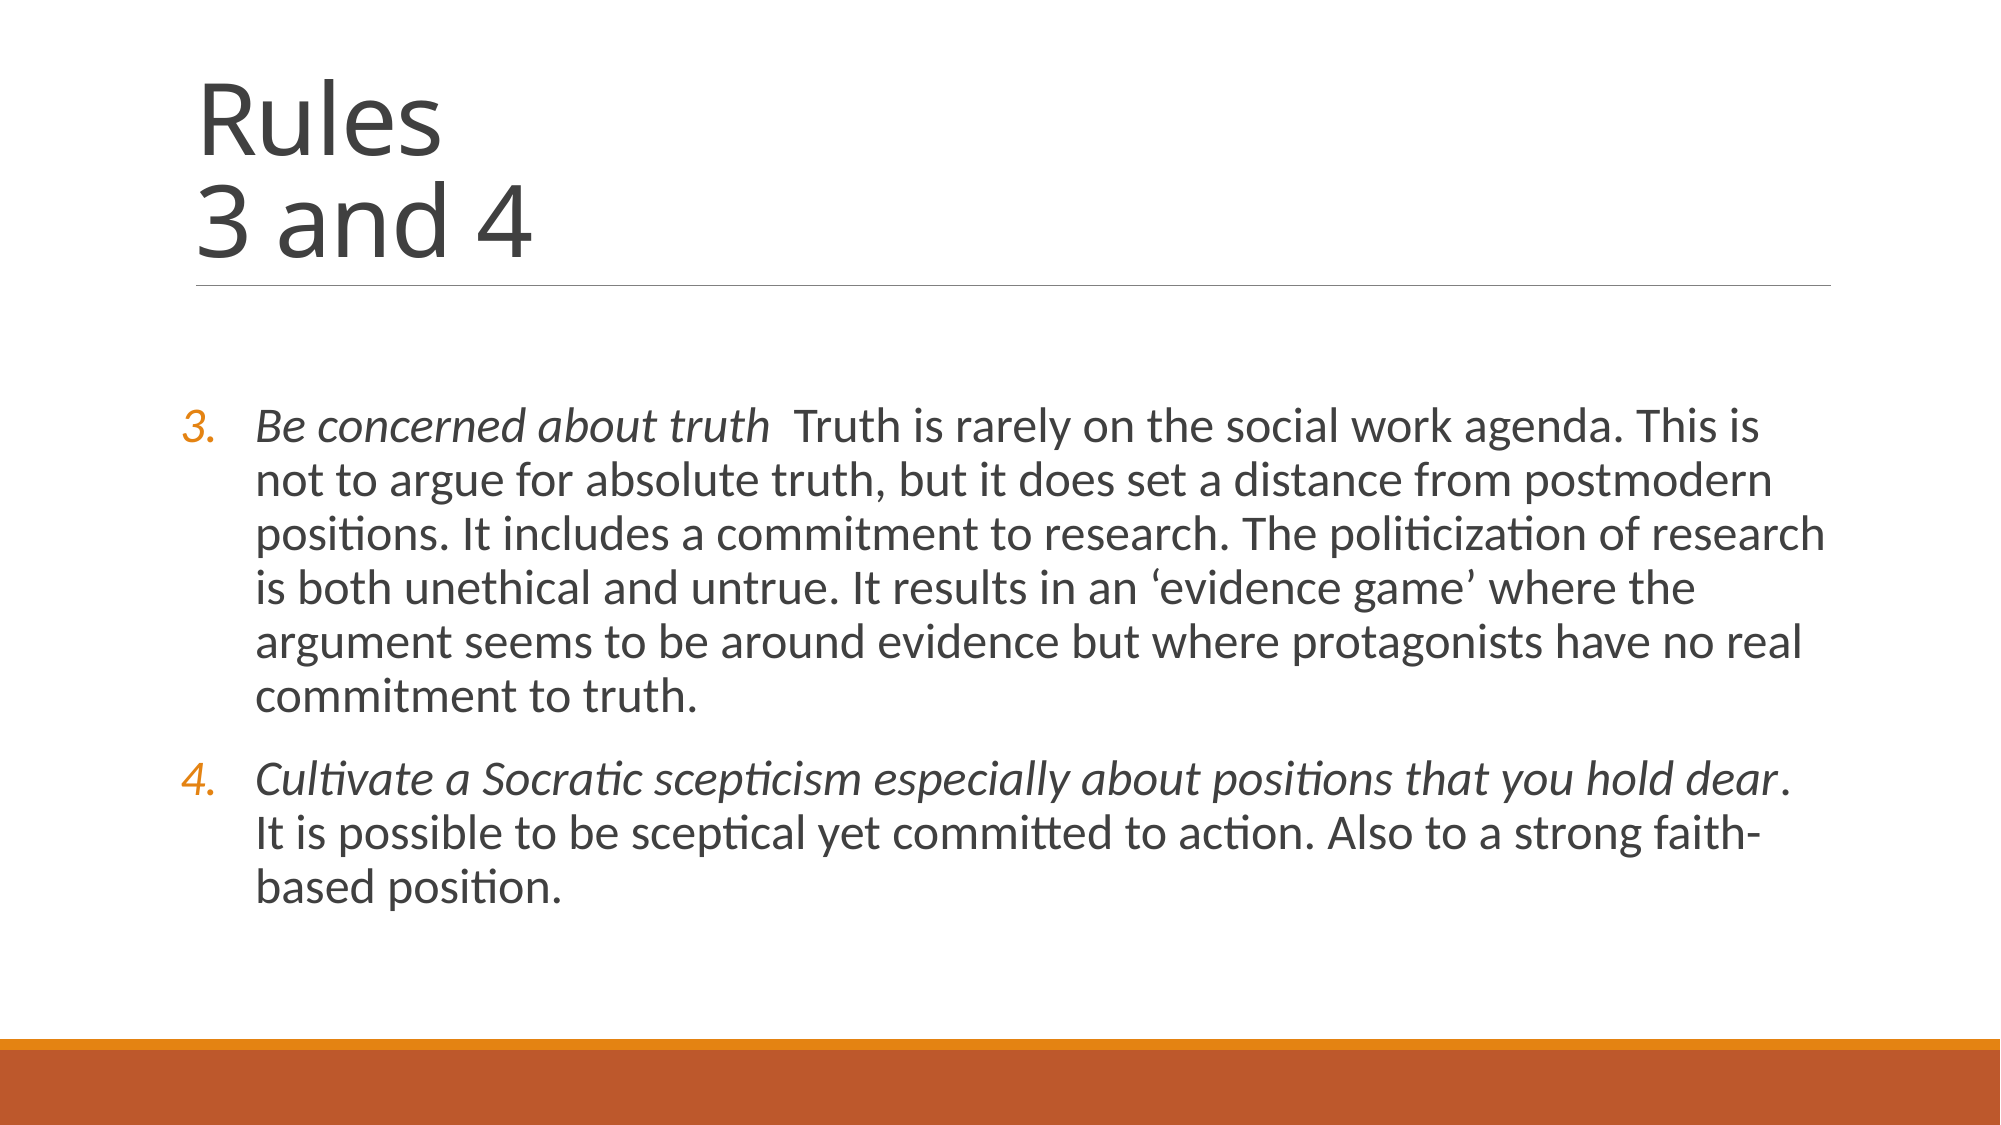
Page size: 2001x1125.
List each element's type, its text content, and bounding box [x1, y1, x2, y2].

list Be concerned about truth Truth is rarely on the social work agenda. This is not to argue for absolute truth, but it does set a distance from postmodern positions. It includes a commitment to research. The politicization of research is both unethical and untrue. It results in an ‘evidence game’ where the argument seems to be around evidence but where protagonists have no real commitment to truth. Cultivate a Socratic scepticism especially about positions that you hold dear. It is possible to be sceptical yet committed to action. Also to a strong faith-based position. [180, 302, 1830, 963]
title Rules 3 and 4 [180, 47, 1830, 285]
